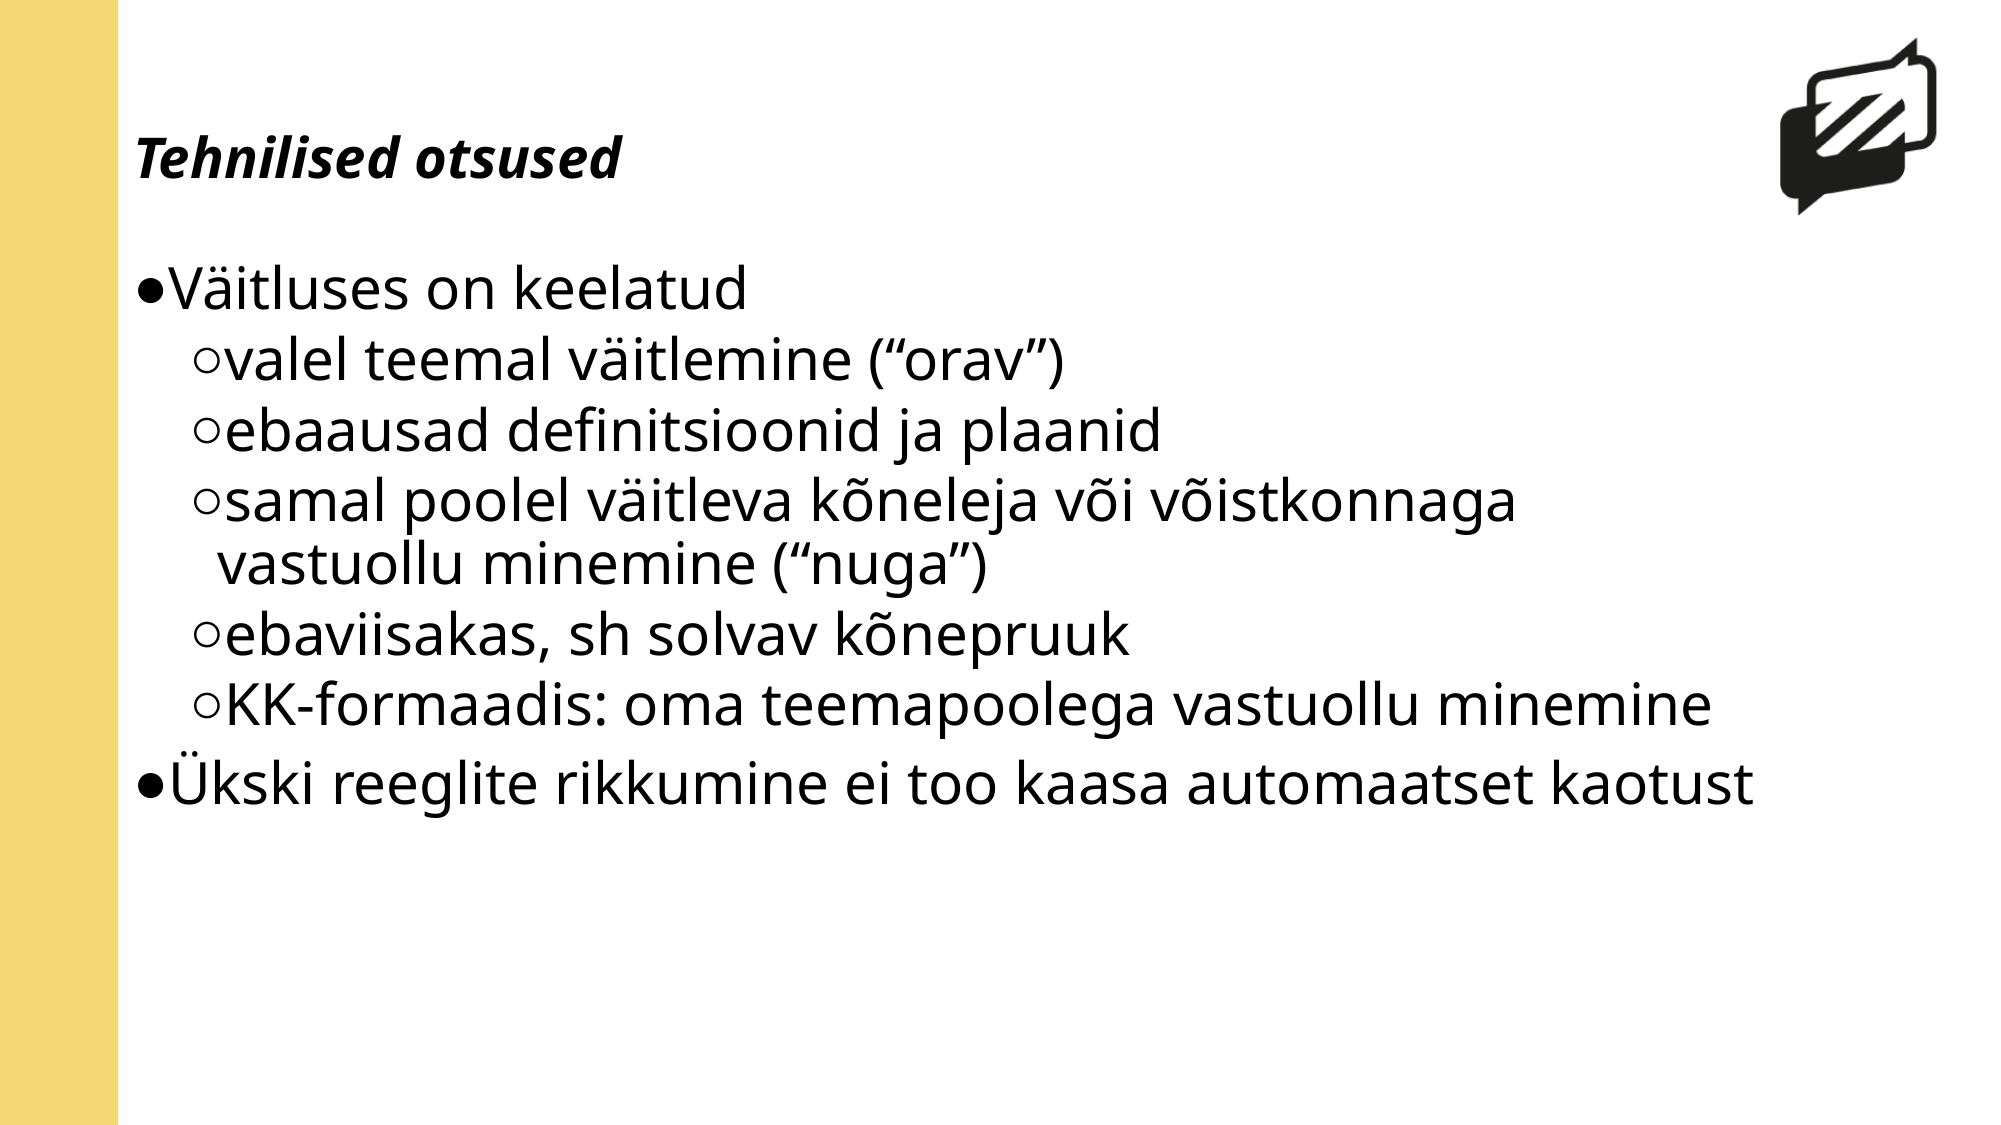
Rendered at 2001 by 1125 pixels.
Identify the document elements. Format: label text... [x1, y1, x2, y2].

title Tehnilised otsused [118, 97, 1713, 223]
picture [119, 0, 2001, 1125]
list Väitluses on keelatud valel teemal väitlemine (“orav”) ebaausad definitsioonid ja plaanid samal poolel väitleva kõneleja või võistkonnaga vastuollu minemine (“nuga”) ebaviisakas, sh solvav kõnepruuk KK-formaadis: oma teemapoolega vastuollu minemine Ükski reeglite rikkumine ei too kaasa automaatset kaotust [118, 252, 1781, 1000]
